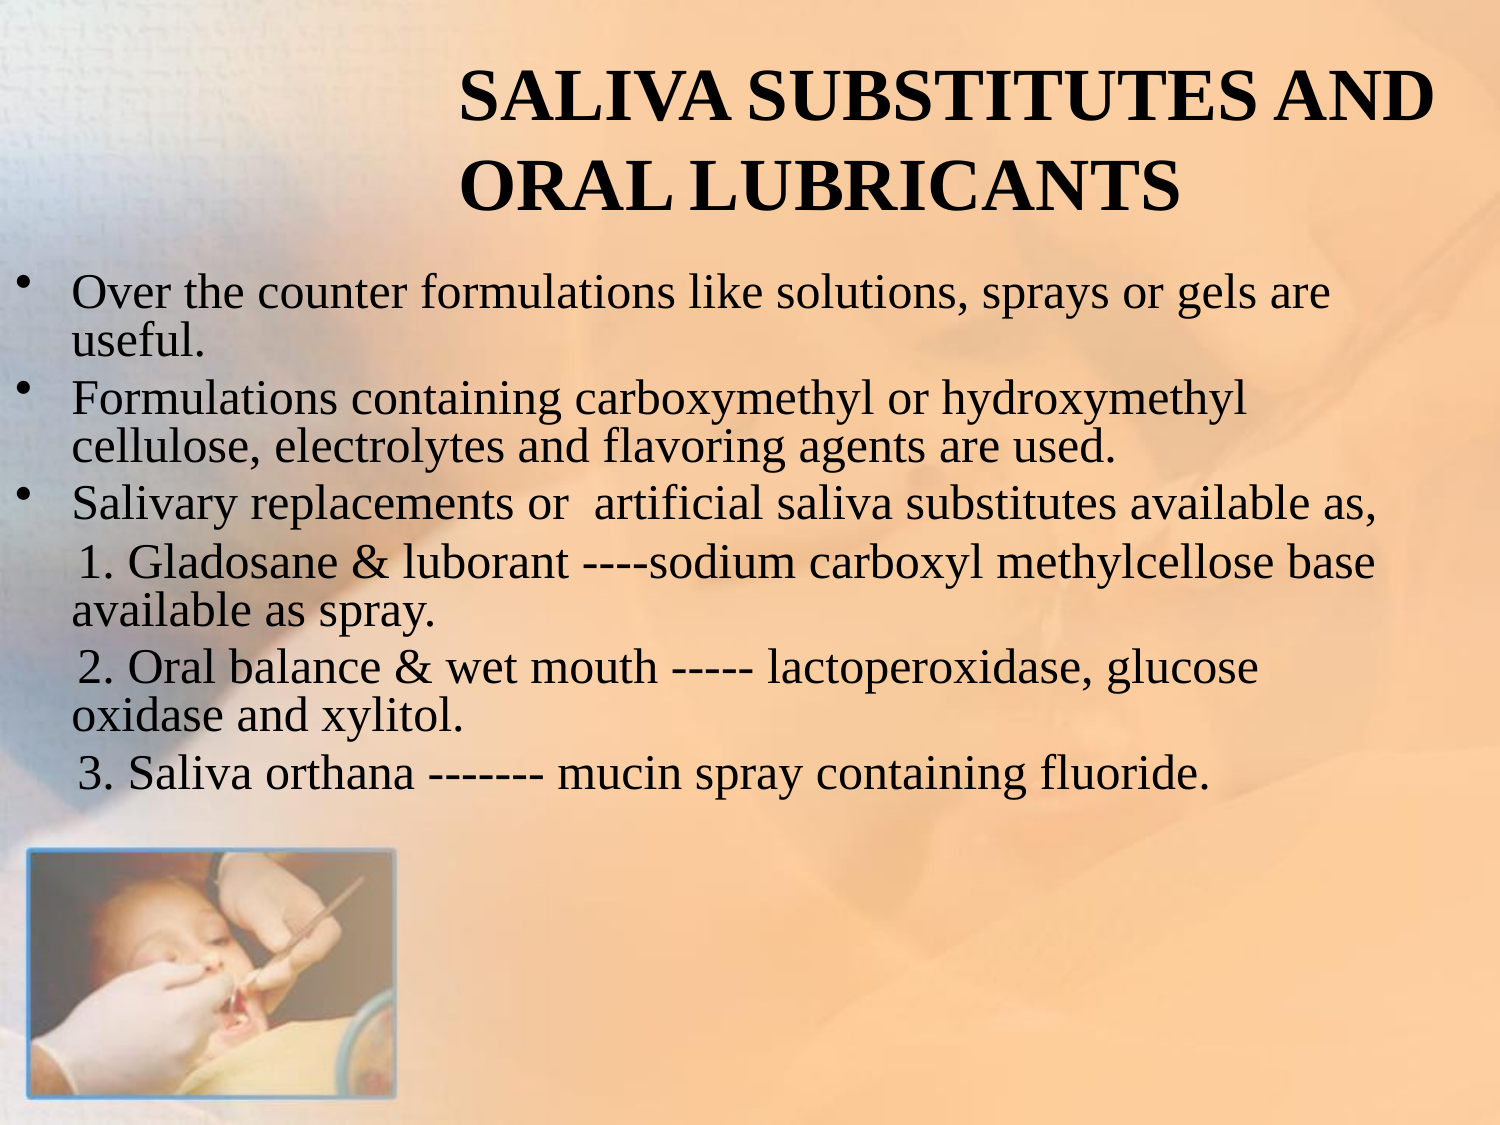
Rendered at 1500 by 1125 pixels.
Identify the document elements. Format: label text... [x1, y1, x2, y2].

title SALIVA SUBSTITUTES AND ORAL LUBRICANTS [443, 44, 1480, 233]
list Over the counter formulations like solutions, sprays or gels are useful. Formulations containing carboxymethyl or hydroxymethyl cellulose, electrolytes and flavoring agents are used. Salivary replacements or artificial saliva substitutes available as, 1. Gladosane & luborant ----sodium carboxyl methylcellose base available as spray. 2. Oral balance & wet mouth ----- lactoperoxidase, glucose oxidase and xylitol. 3. Saliva orthana ------- mucin spray containing fluoride. [0, 262, 1426, 1006]
picture [0, 0, 1500, 1125]
